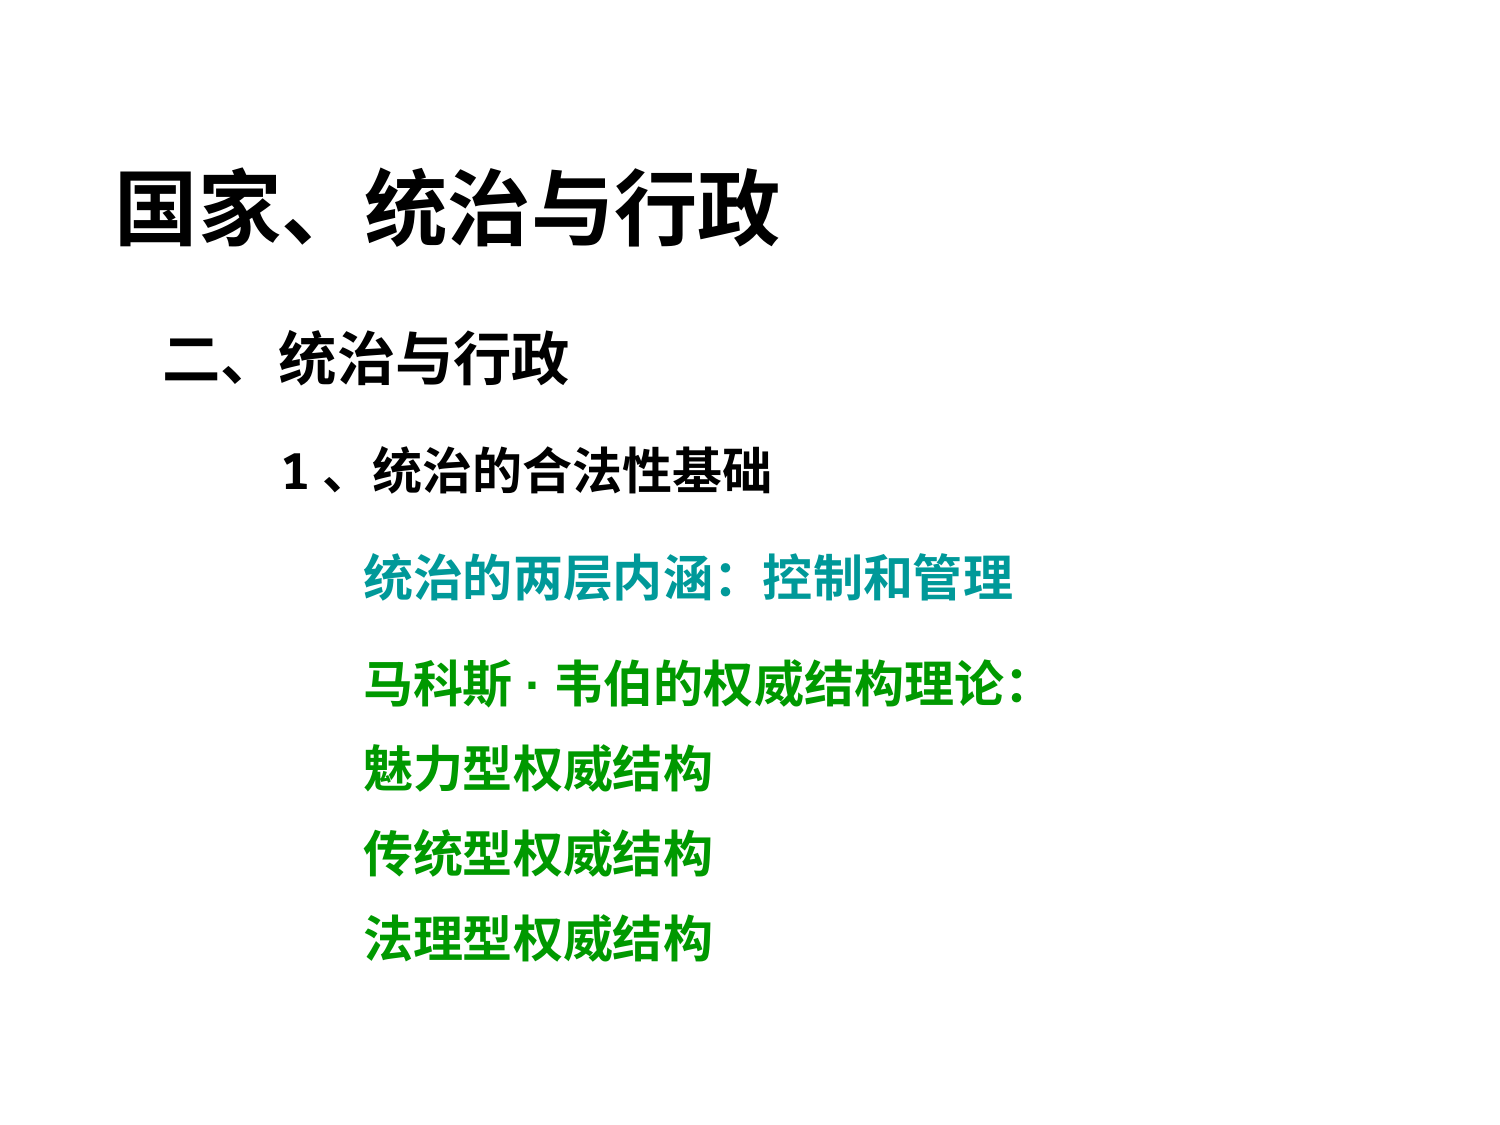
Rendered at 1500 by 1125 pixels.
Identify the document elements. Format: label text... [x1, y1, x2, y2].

text_box 马科斯·韦伯的权威结构理论： 魅力型权威结构 传统型权威结构 法理型权威结构 [348, 645, 1176, 975]
text_box 1、统治的合法性基础 [265, 432, 1058, 508]
text_box 统治的两层内涵：控制和管理 [348, 538, 1258, 614]
text_box 二、统治与行政 [147, 314, 1069, 400]
text_box 国家、统治与行政 [100, 148, 987, 264]
